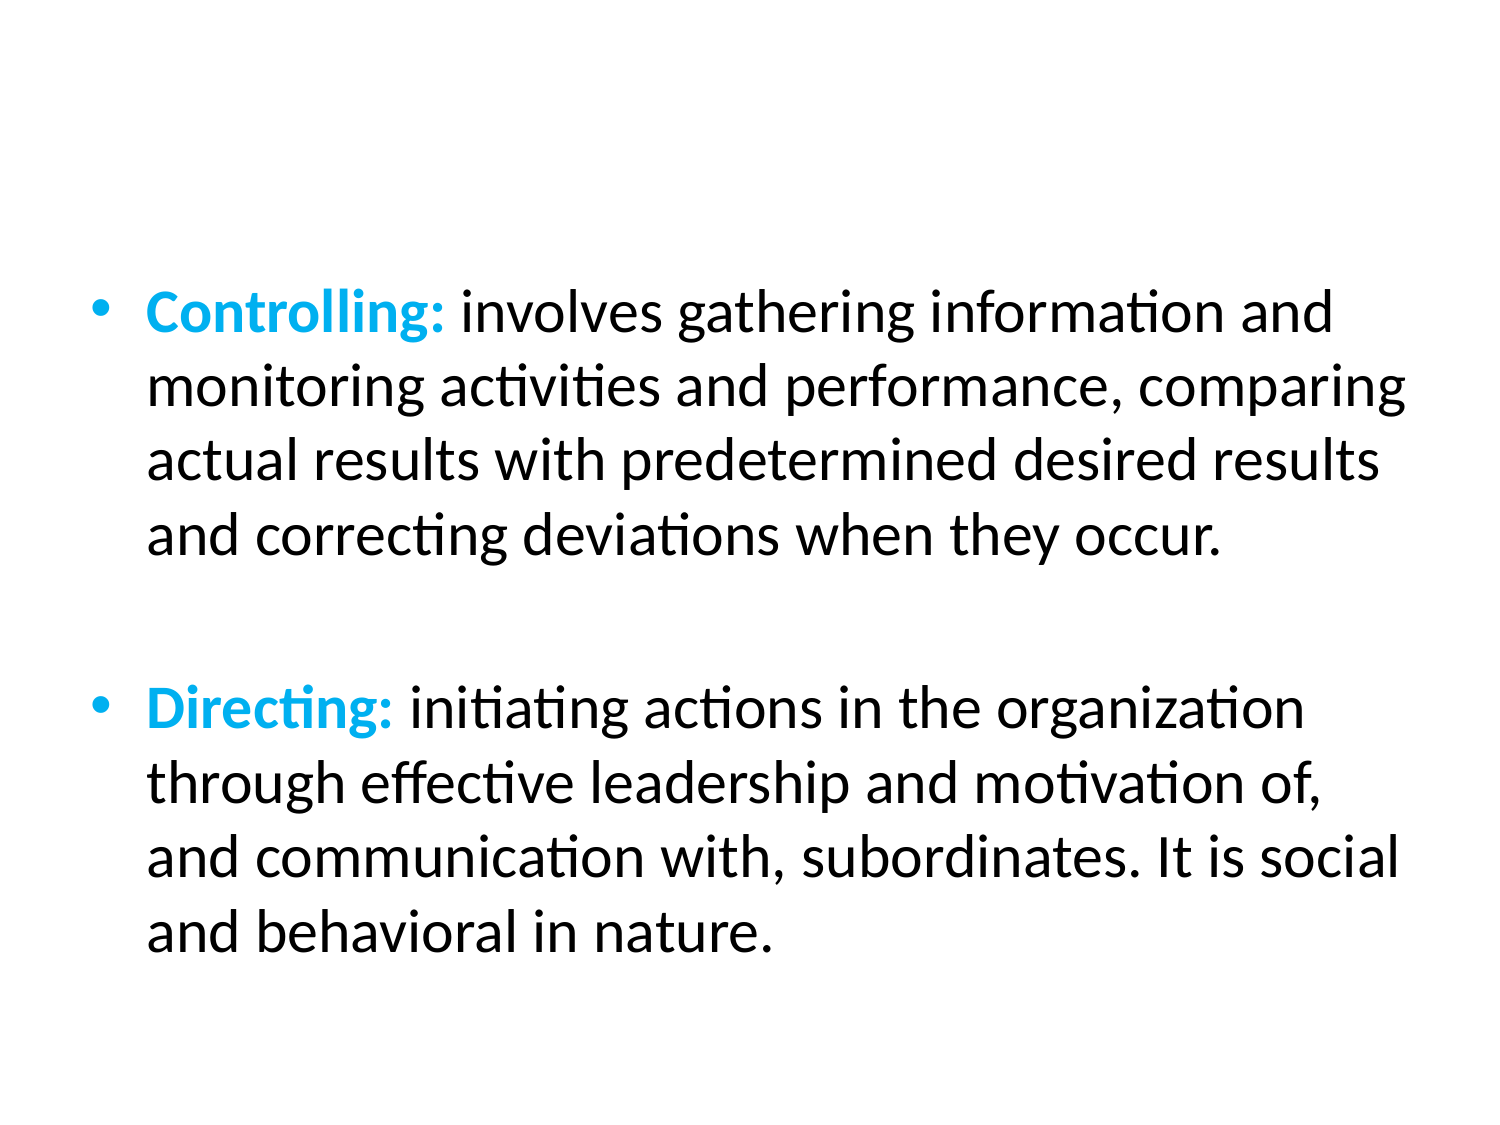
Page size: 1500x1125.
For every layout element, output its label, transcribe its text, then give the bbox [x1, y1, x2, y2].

list Controlling: involves gathering information and monitoring activities and performance, comparing actual results with predetermined desired results and correcting deviations when they occur. Directing: initiating actions in the organization through effective leadership and motivation of, and communication with, subordinates. It is social and behavioral in nature. [75, 262, 1425, 1005]
